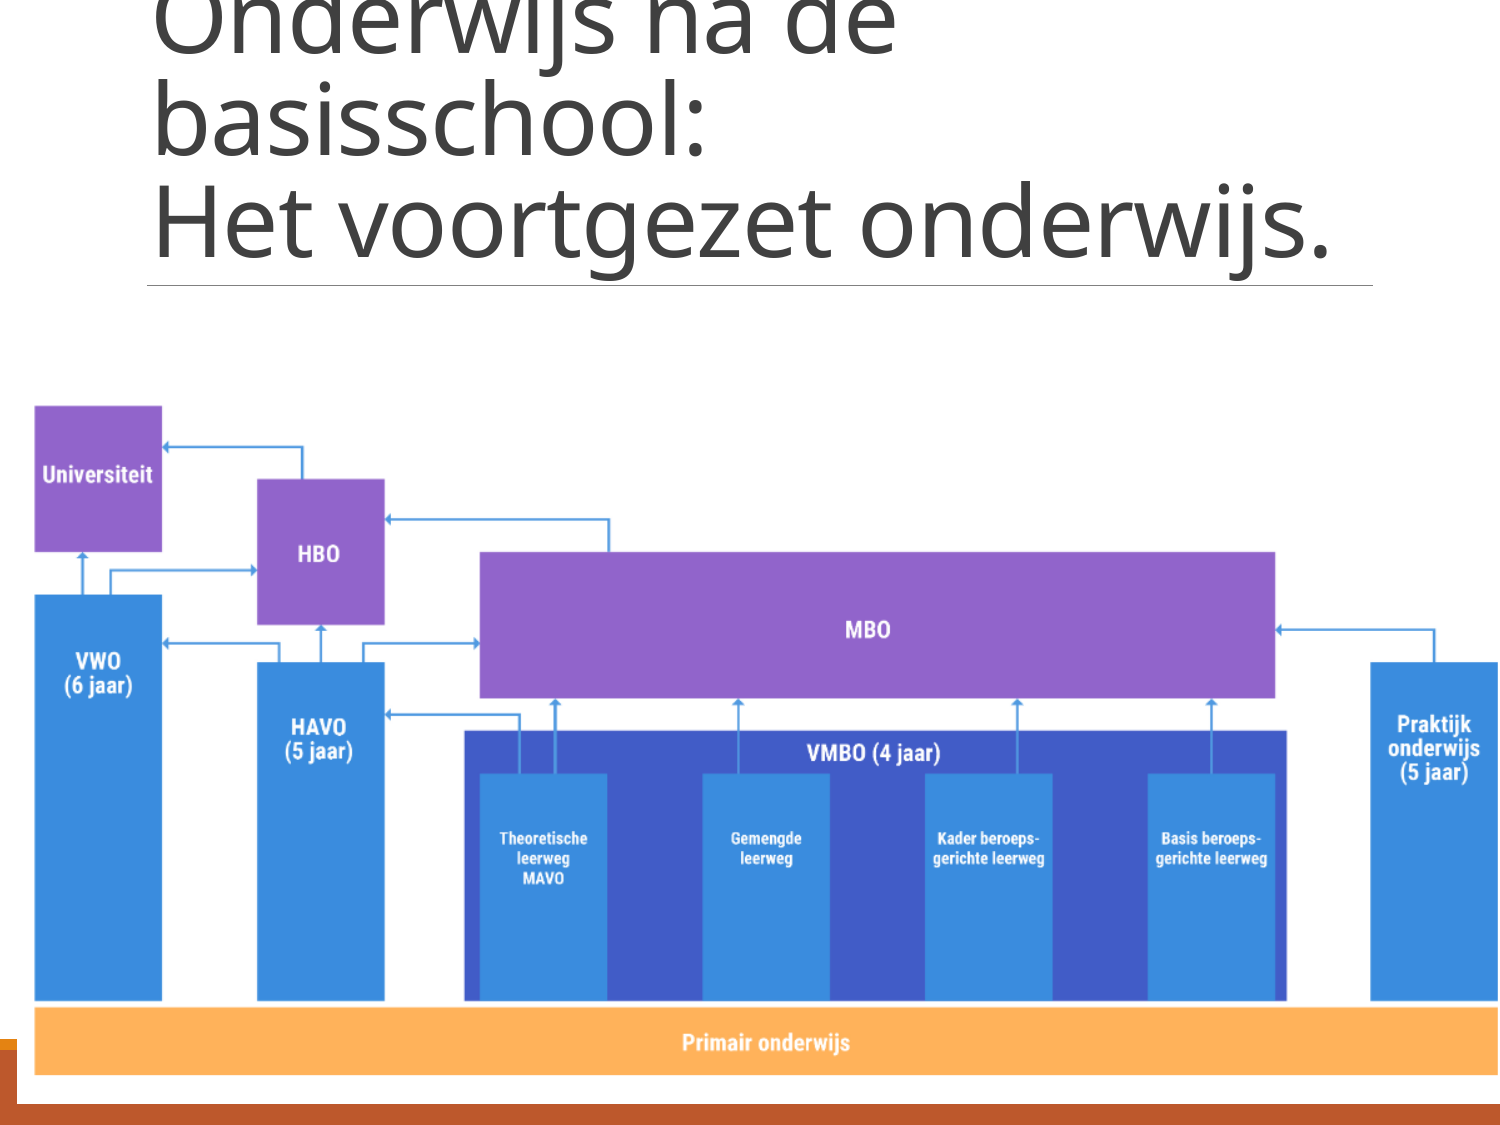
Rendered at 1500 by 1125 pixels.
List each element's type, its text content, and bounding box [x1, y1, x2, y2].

title Onderwijs na de basisschool: Het voortgezet onderwijs. [135, 47, 1373, 285]
picture [17, 396, 1500, 1104]
